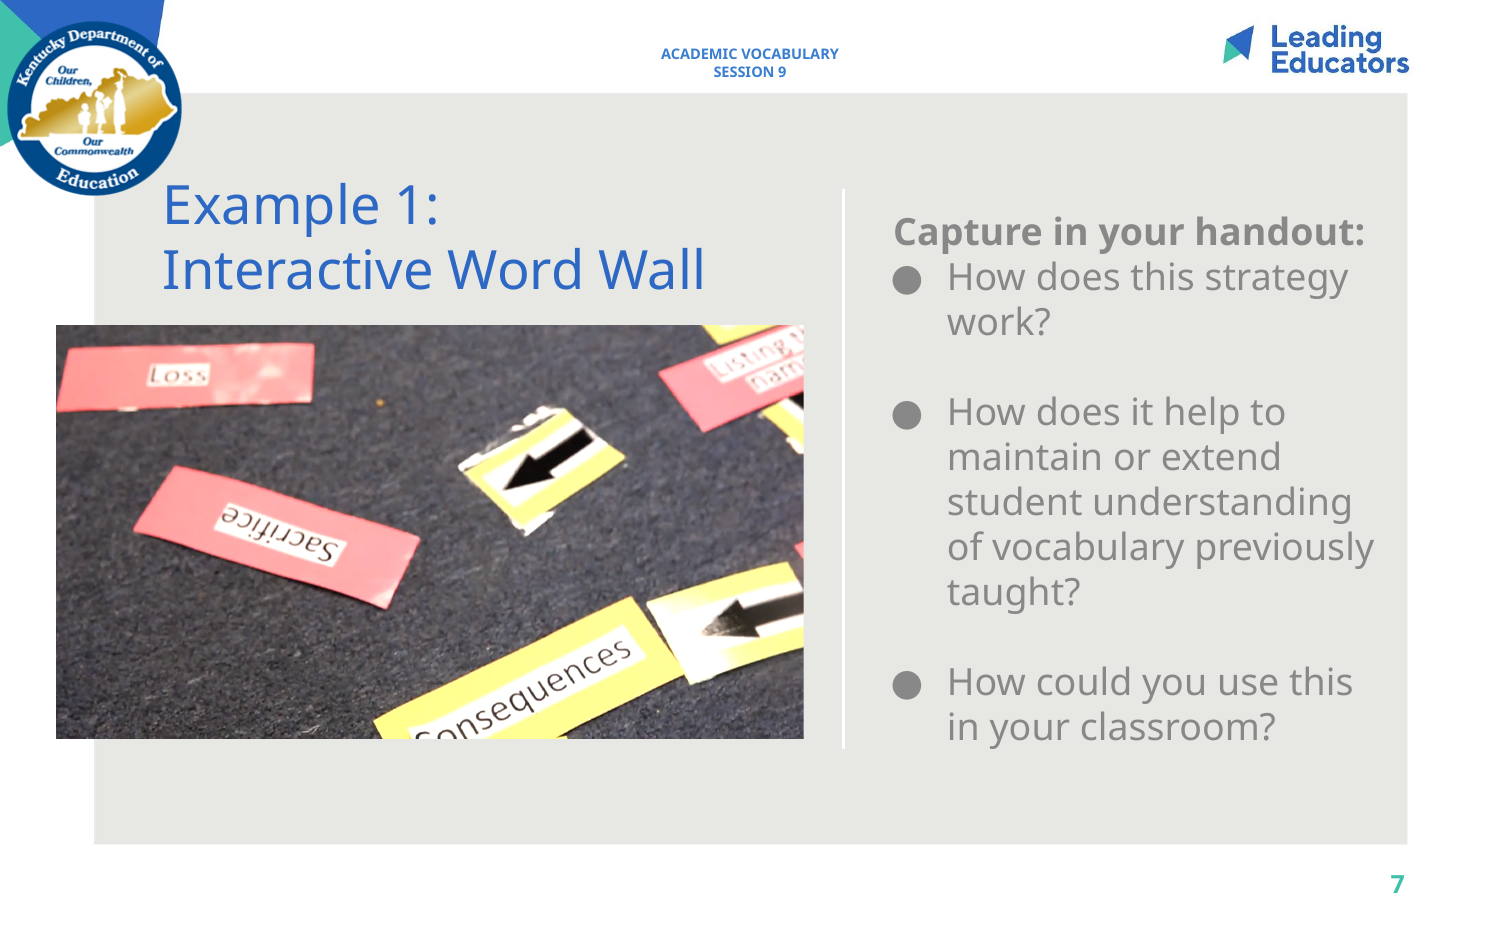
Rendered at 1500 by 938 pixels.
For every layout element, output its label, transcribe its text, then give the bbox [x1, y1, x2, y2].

list Capture in your handout: How does this strategy work? How does it help to maintain or extend student understanding of vocabulary previously taught? How could you use this in your classroom? [871, 208, 1387, 621]
picture [0, 0, 1500, 938]
text_box 7 [1149, 849, 1480, 922]
text_box ACADEMIC VOCABULARY SESSION 9 [638, 0, 861, 93]
title Example 1: Interactive Word Wall [162, 92, 793, 324]
